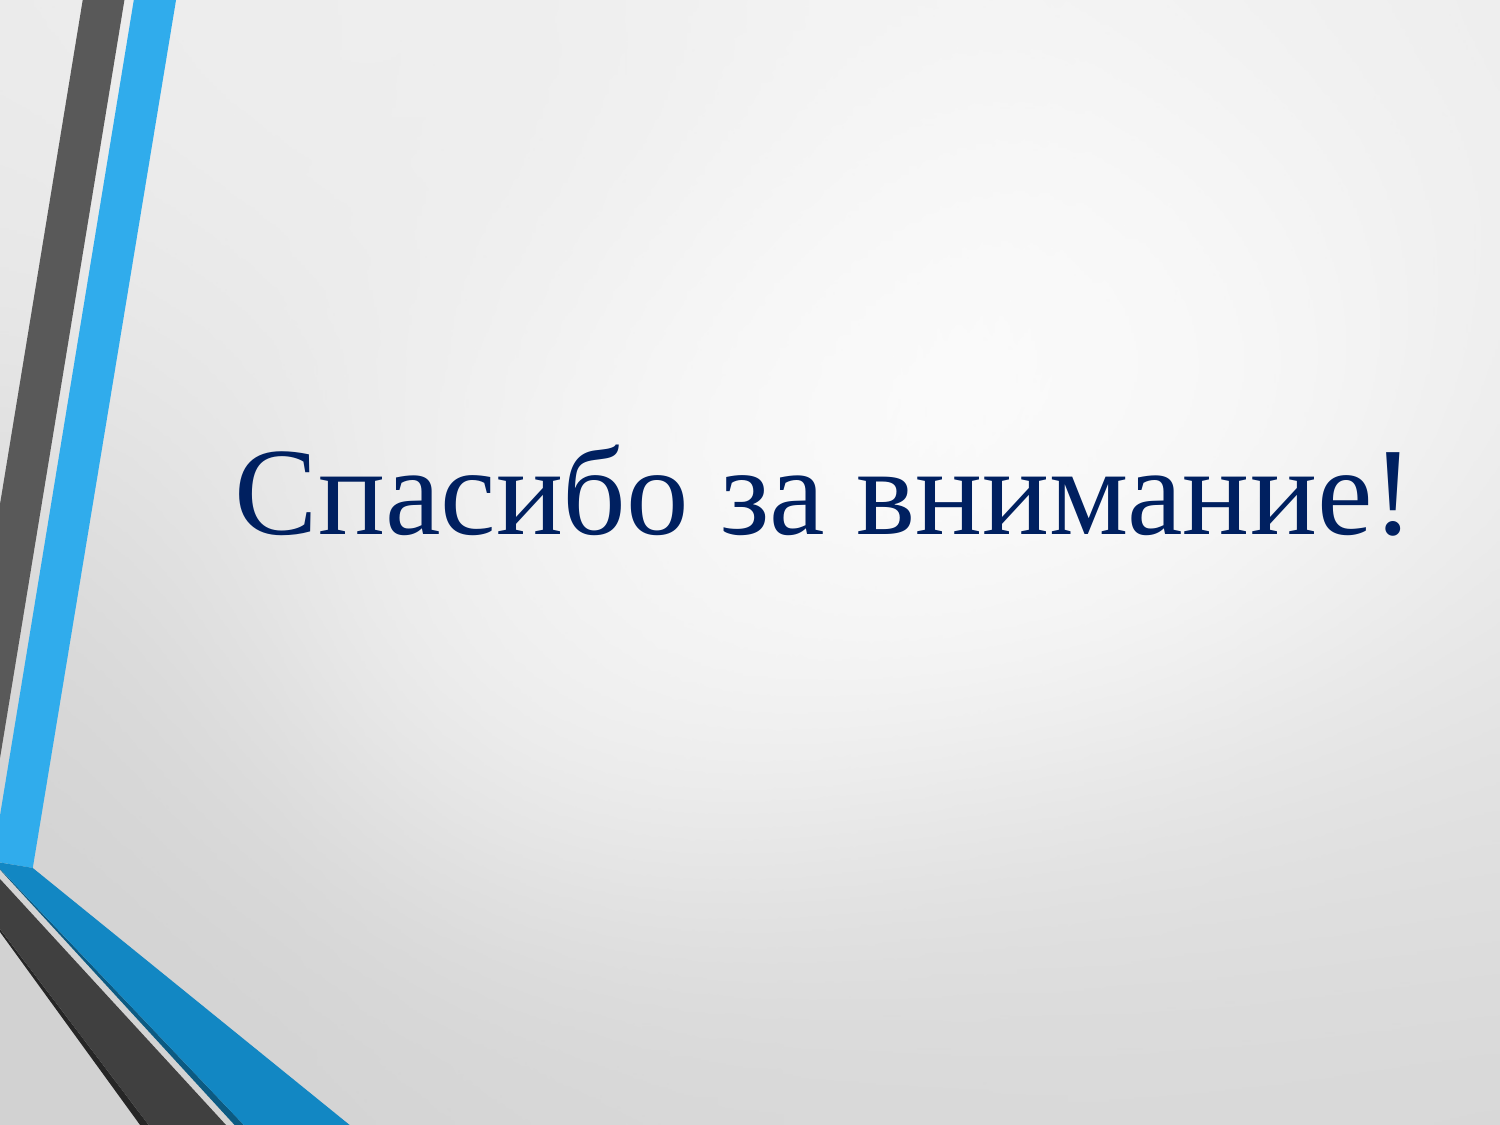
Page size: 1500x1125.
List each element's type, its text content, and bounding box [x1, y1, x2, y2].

title Спасибо за внимание! [150, 397, 1500, 573]
